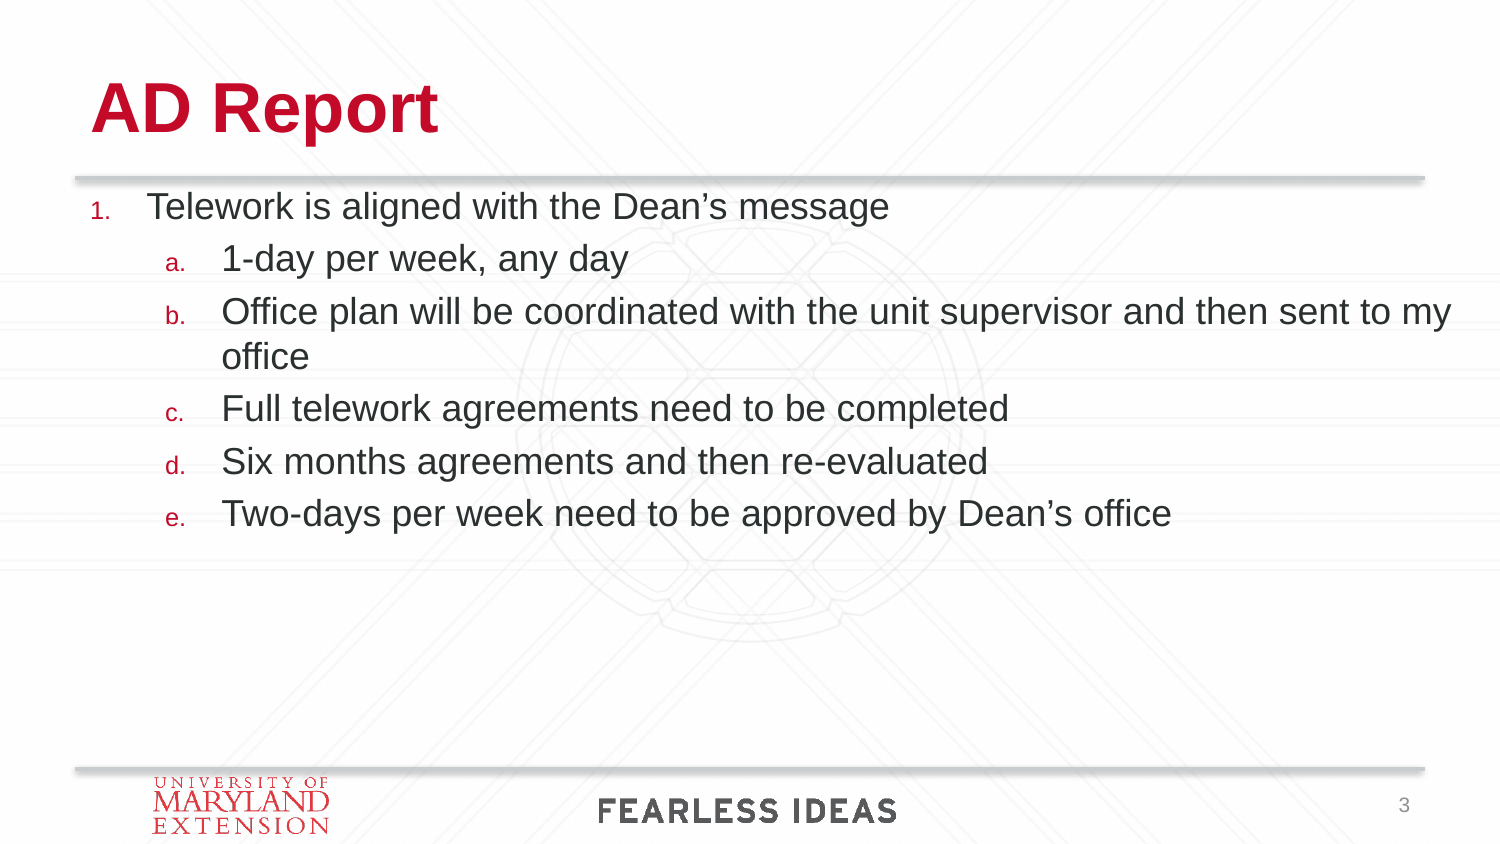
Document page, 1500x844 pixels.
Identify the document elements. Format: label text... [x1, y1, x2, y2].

picture [587, 787, 907, 834]
picture [152, 777, 329, 835]
slide_number 3 [1074, 782, 1425, 827]
title AD Report [75, 33, 1425, 174]
list Telework is aligned with the Dean’s message 1-day per week, any day Office plan will be coordinated with the unit supervisor and then sent to my office Full telework agreements need to be completed Six months agreements and then re-evaluated Two-days per week need to be approved by Dean’s office [75, 174, 1500, 685]
